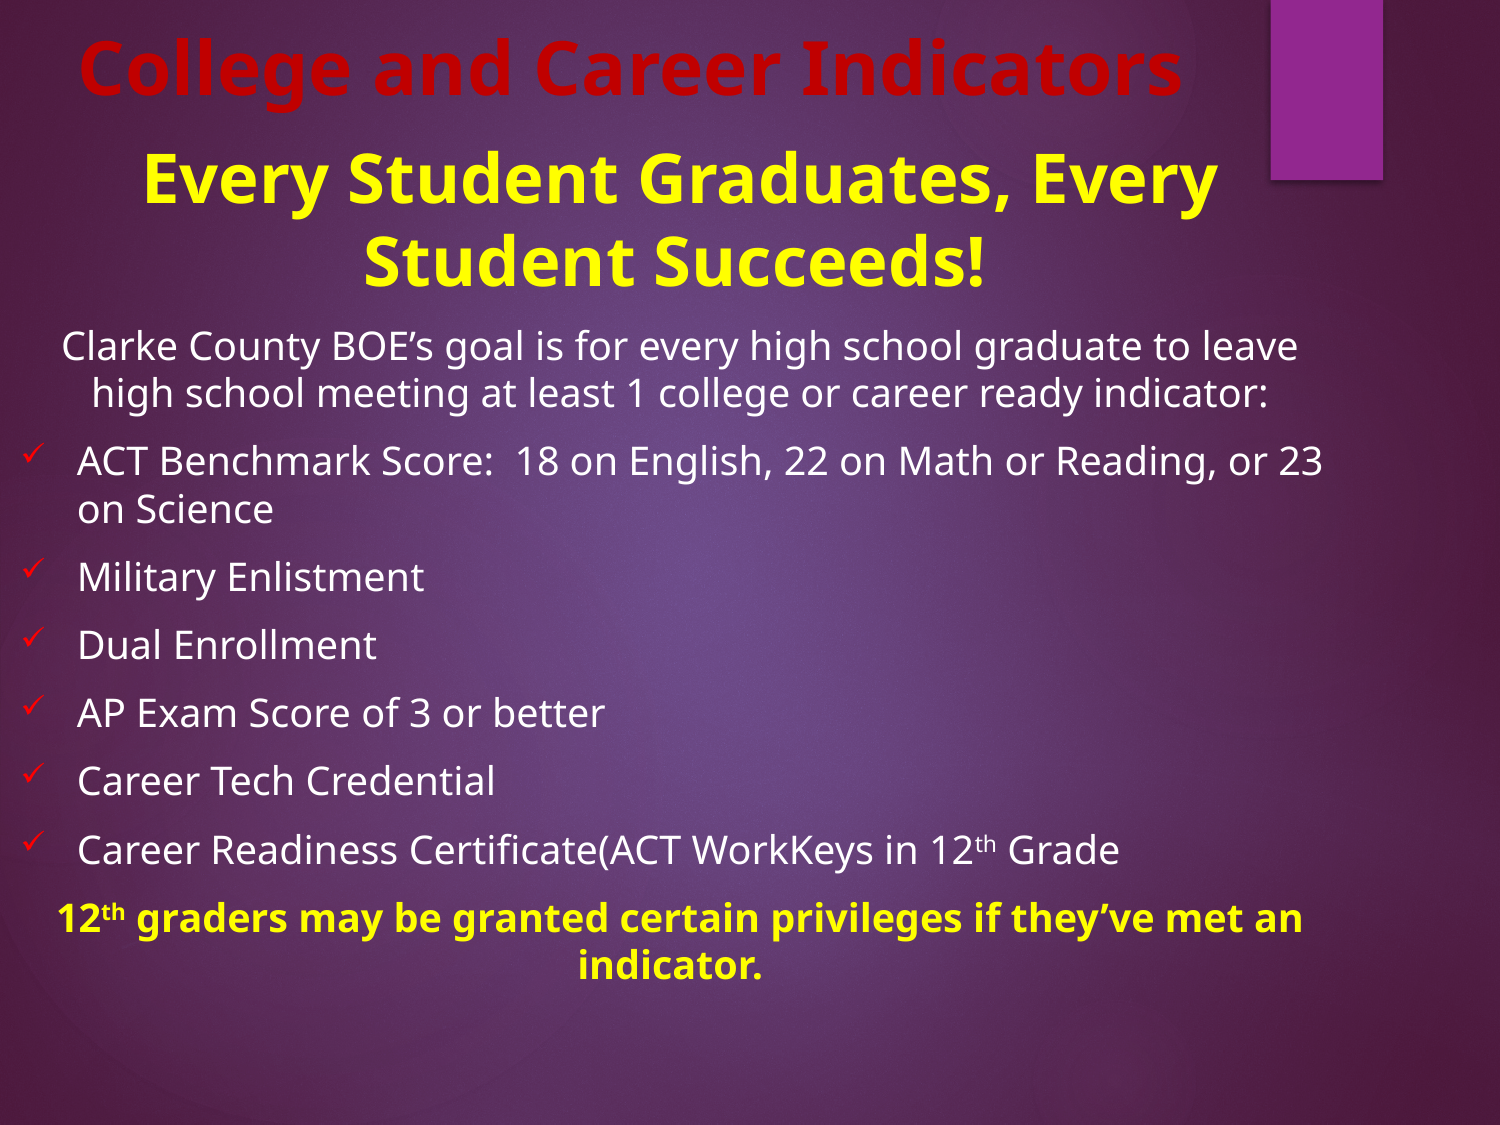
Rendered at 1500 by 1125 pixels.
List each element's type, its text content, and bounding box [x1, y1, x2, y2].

title College and Career Indicators [0, 12, 1300, 243]
list Every Student Graduates, Every Student Succeeds! Clarke County BOE’s goal is for every high school graduate to leave high school meeting at least 1 college or career ready indicator: ACT Benchmark Score: 18 on English, 22 on Math or Reading, or 23 on Science Military Enlistment Dual Enrollment AP Exam Score of 3 or better Career Tech Credential Career Readiness Certificate(ACT WorkKeys in 12th Grade 12th graders may be granted certain privileges if they’ve met an indicator. [5, 127, 1356, 1050]
